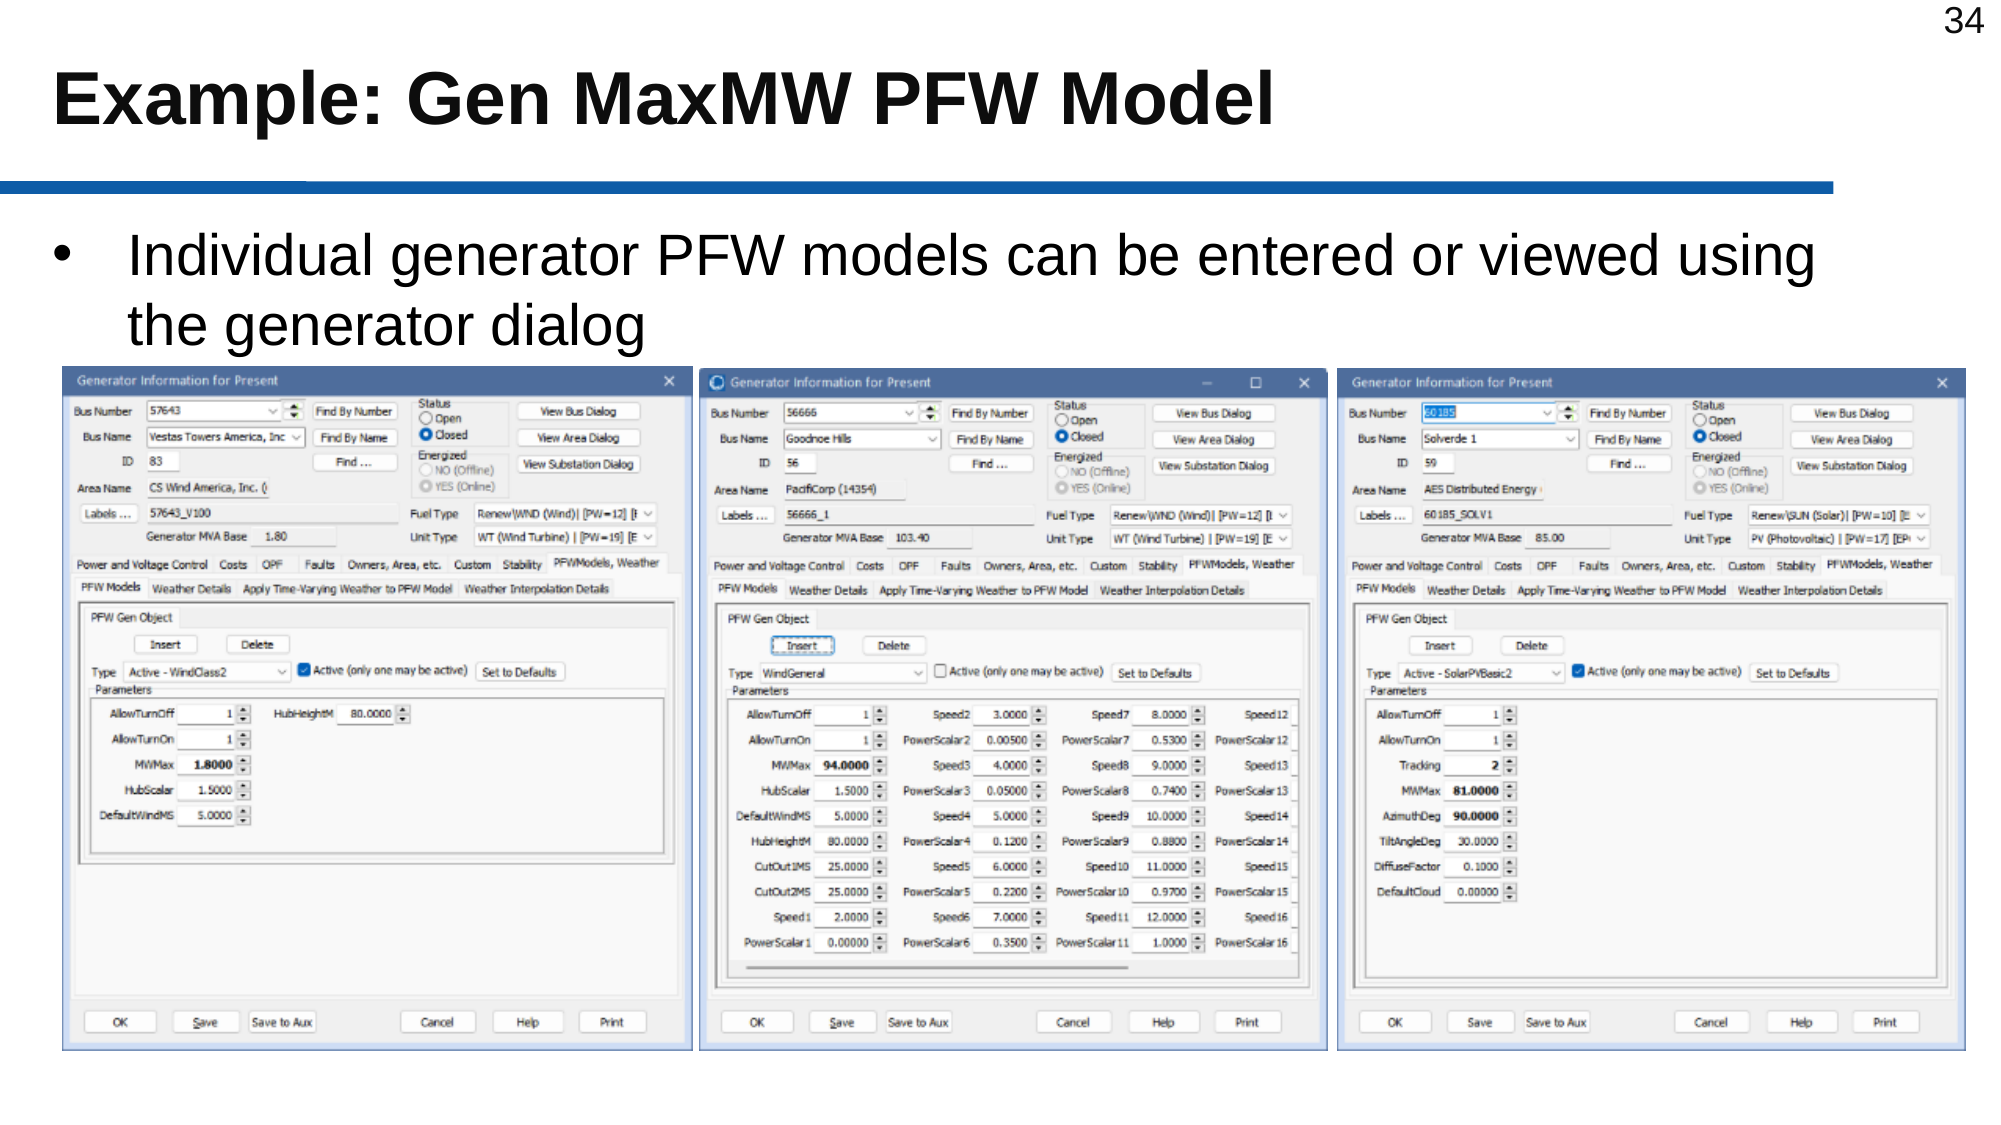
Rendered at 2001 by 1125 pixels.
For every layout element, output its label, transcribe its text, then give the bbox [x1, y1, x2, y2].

picture [62, 365, 693, 1052]
list Individual generator PFW models can be entered or viewed using the generator dialog [37, 209, 1876, 1063]
title Example: Gen MaxMW PFW Model [37, 12, 1851, 188]
picture [699, 368, 1329, 1052]
picture [1337, 368, 1966, 1052]
